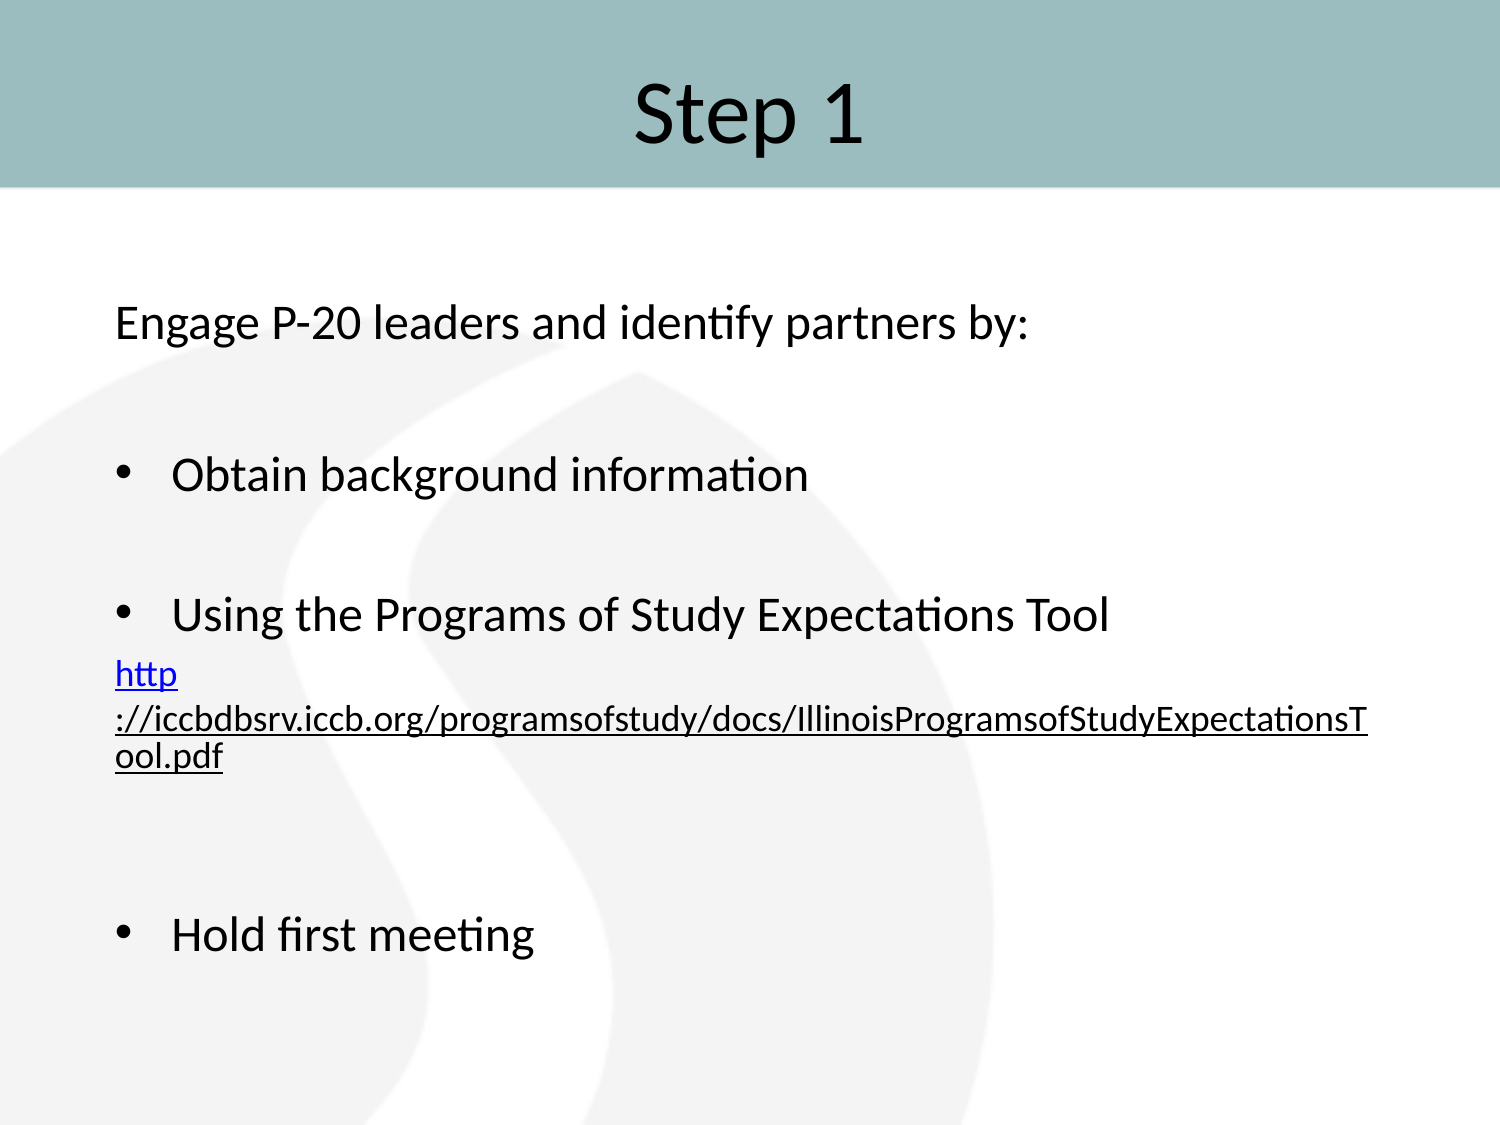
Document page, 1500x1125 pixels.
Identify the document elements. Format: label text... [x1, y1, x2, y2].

subtitle Engage P-20 leaders and identify partners by: Obtain background information Using the Programs of Study Expectations Tool http://iccbdbsrv.iccb.org/programsofstudy/docs/IllinoisProgramsofStudyExpectationsTool.pdf Hold first meeting [99, 212, 1388, 1013]
title Step 1 [112, 37, 1388, 176]
picture [0, 188, 1500, 1125]
